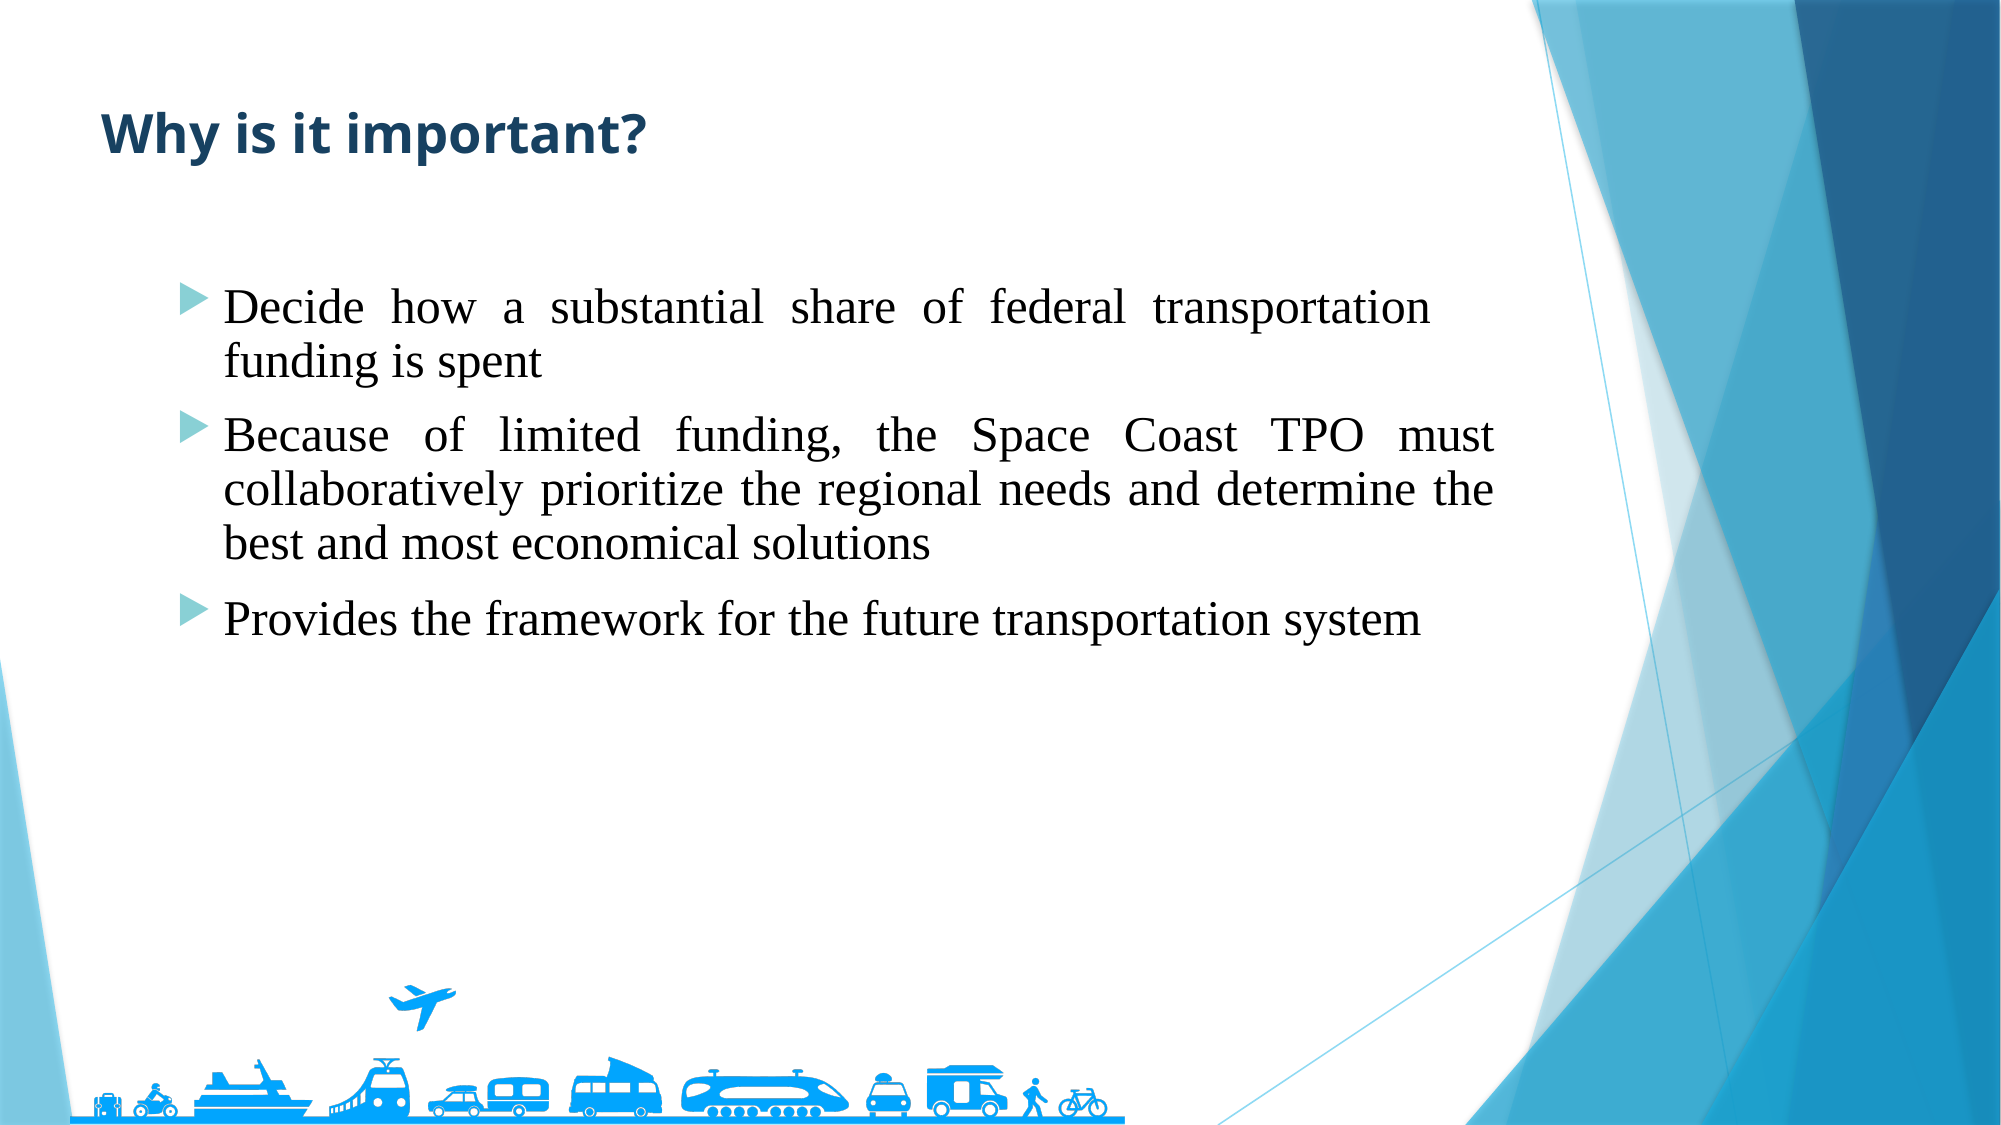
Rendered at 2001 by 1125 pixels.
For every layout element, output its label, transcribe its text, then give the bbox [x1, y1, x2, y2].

picture [70, 949, 1126, 1125]
text_box Why is it important? Decide how a substantial share of federal transportation funding is spent Because of limited funding, the Space Coast TPO must collaboratively prioritize the regional needs and determine the best and most economical solutions Provides the framework for the future transportation system [99, 75, 1525, 646]
